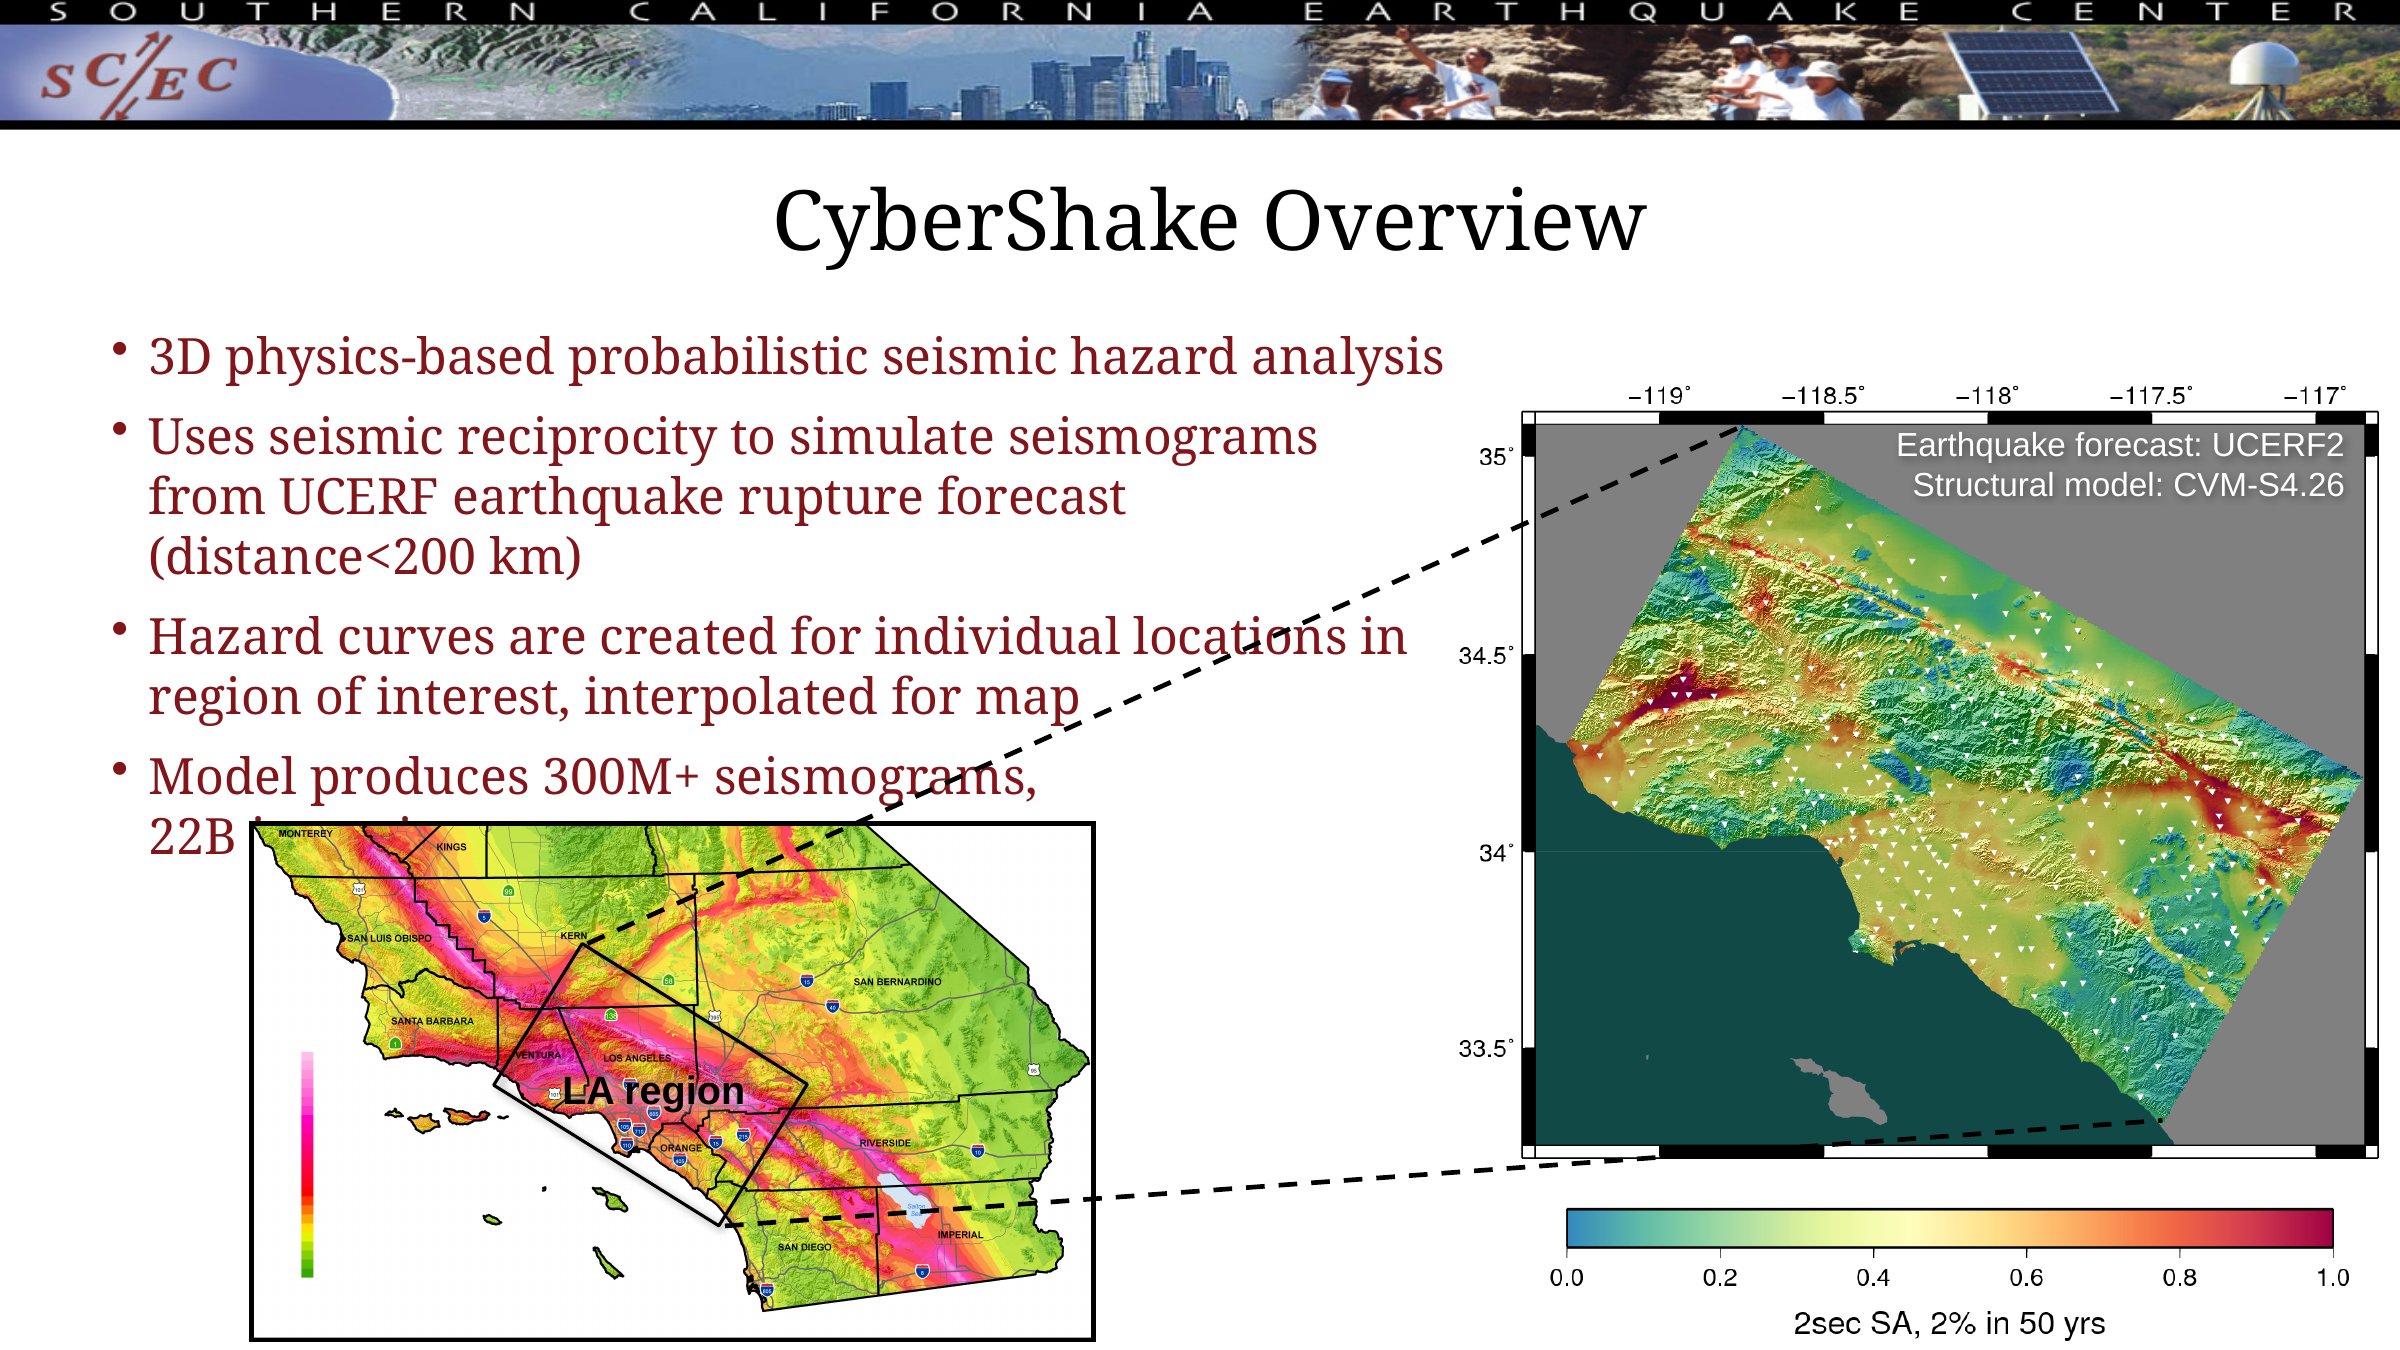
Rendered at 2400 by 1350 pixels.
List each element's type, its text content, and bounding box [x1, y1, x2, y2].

title CyberShake Overview [39, 137, 2380, 298]
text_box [253, 825, 1092, 1338]
picture [1424, 330, 2400, 1350]
picture [0, 0, 2400, 120]
list 3D physics-based probabilistic seismic hazard analysis Uses seismic reciprocity to simulate seismograms from UCERF earthquake rupture forecast (distance<200 km) Hazard curves are created for individual locations in region of interest, interpolated for map Model produces 300M+ seismograms, 22B intensity measures [87, 312, 1473, 1263]
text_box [587, 424, 1746, 944]
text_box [724, 1120, 2163, 1227]
